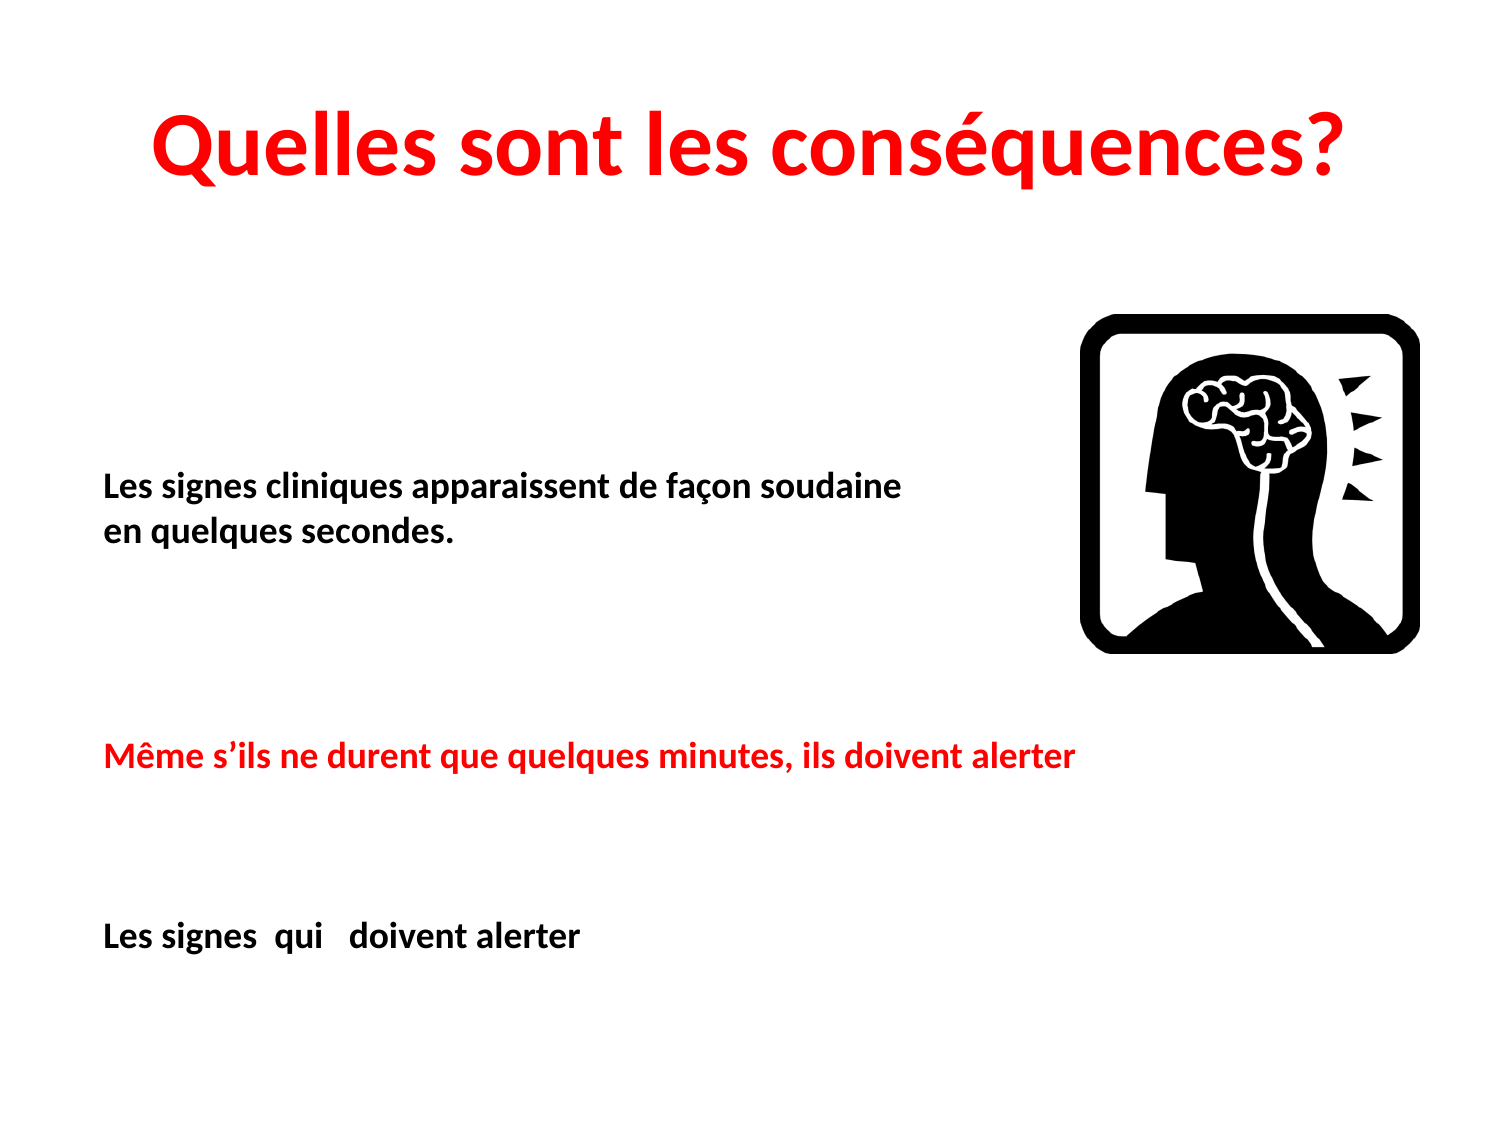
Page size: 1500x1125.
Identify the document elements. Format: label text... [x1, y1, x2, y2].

title Quelles sont les conséquences? [75, 45, 1425, 233]
picture [1080, 314, 1420, 654]
text_box Les signes cliniques apparaissent de façon soudaine en quelques secondes. Même s’ils ne durent que quelques minutes, ils doivent alerter Les signes qui doivent alerter [88, 408, 1282, 1009]
